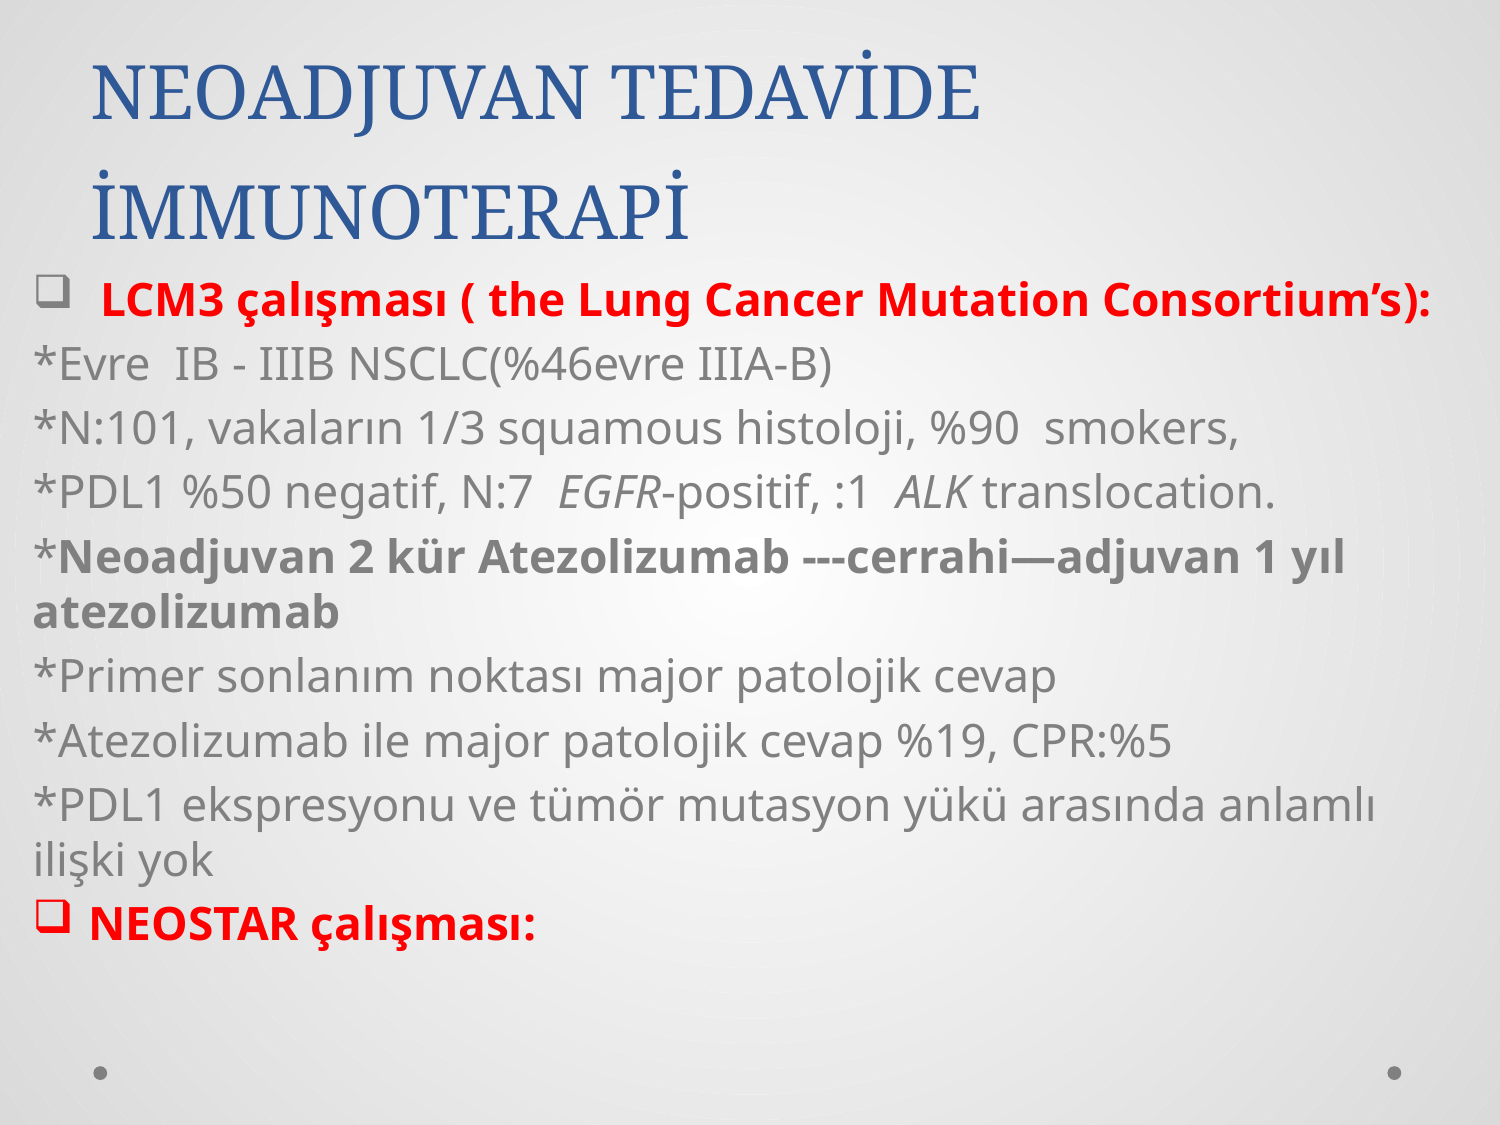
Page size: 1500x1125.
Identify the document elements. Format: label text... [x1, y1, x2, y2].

title NEOADJUVAN TEDAVİDE İMMUNOTERAPİ [75, 0, 1425, 263]
list LCM3 çalışması ( the Lung Cancer Mutation Consortium’s): *Evre IB - IIIB NSCLC(%46evre IIIA-B) *N:101, vakaların 1/3 squamous histoloji, %90 smokers, *PDL1 %50 negatif, N:7 EGFR-positif, :1 ALK translocation. *Neoadjuvan 2 kür Atezolizumab ---cerrahi—adjuvan 1 yıl atezolizumab *Primer sonlanım noktası major patolojik cevap *Atezolizumab ile major patolojik cevap %19, CPR:%5 *PDL1 ekspresyonu ve tümör mutasyon yükü arasında anlamlı ilişki yok NEOSTAR çalışması: [17, 262, 1459, 1005]
